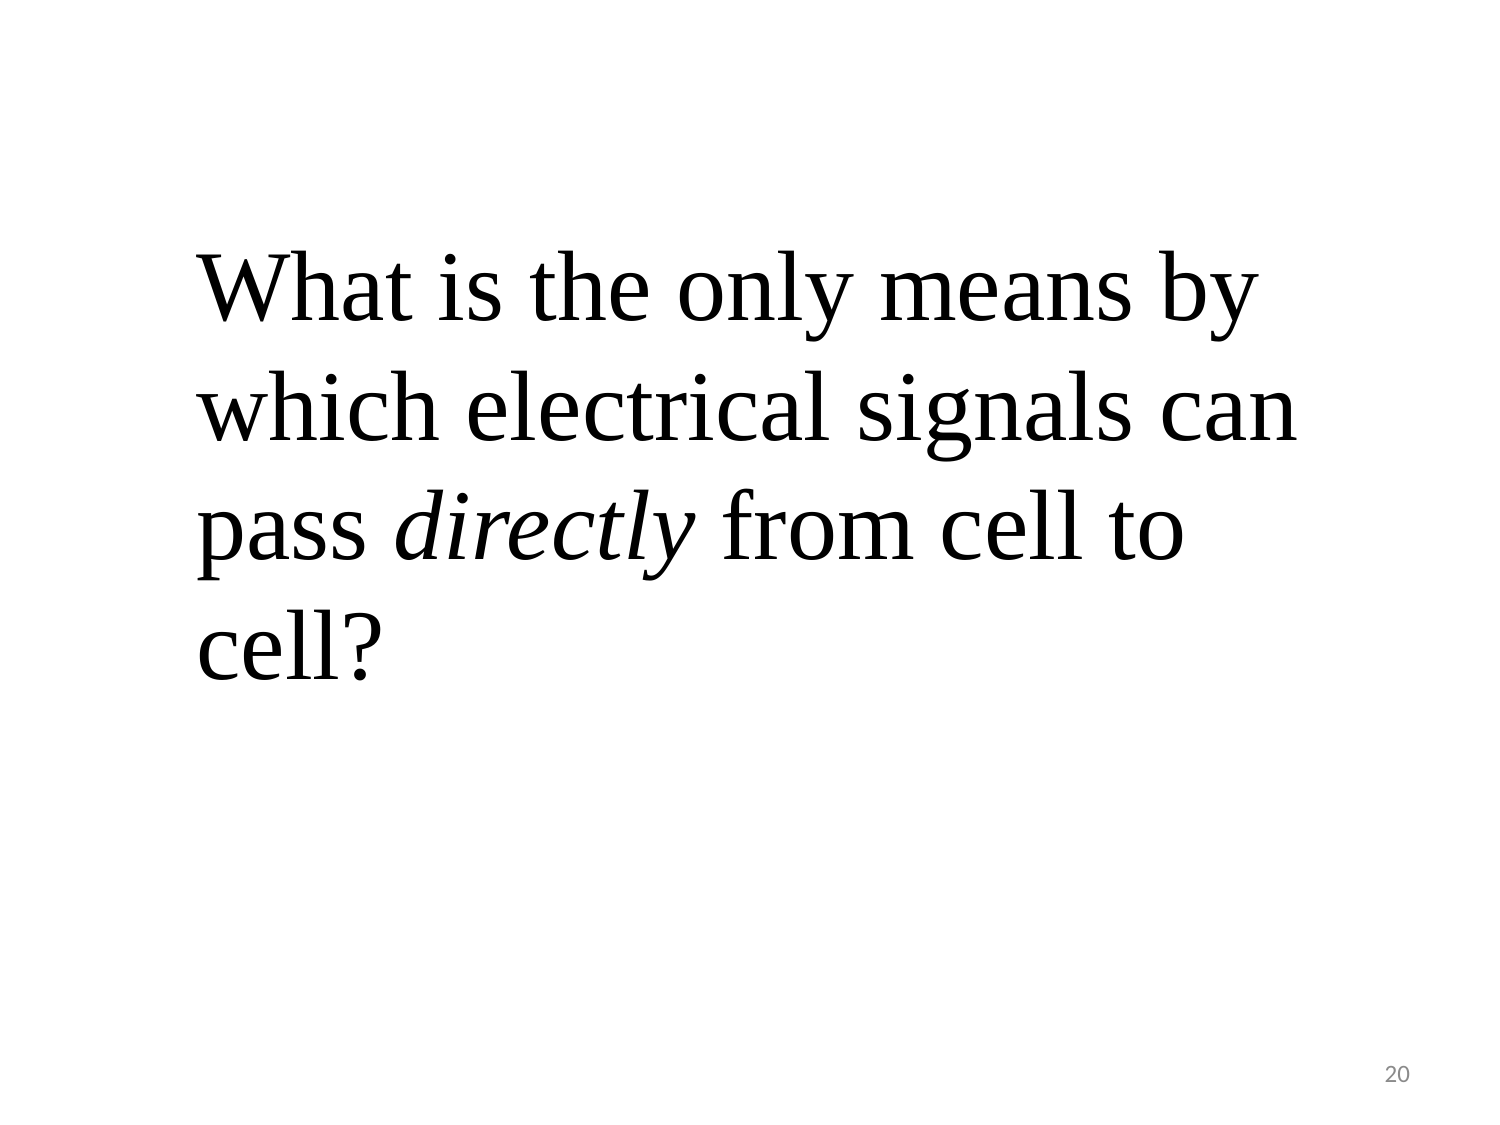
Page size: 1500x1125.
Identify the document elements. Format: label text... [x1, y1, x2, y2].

list What is the only means by which electrical signals can pass directly from cell to cell? [125, 212, 1400, 888]
slide_number 20 [1074, 1042, 1425, 1103]
